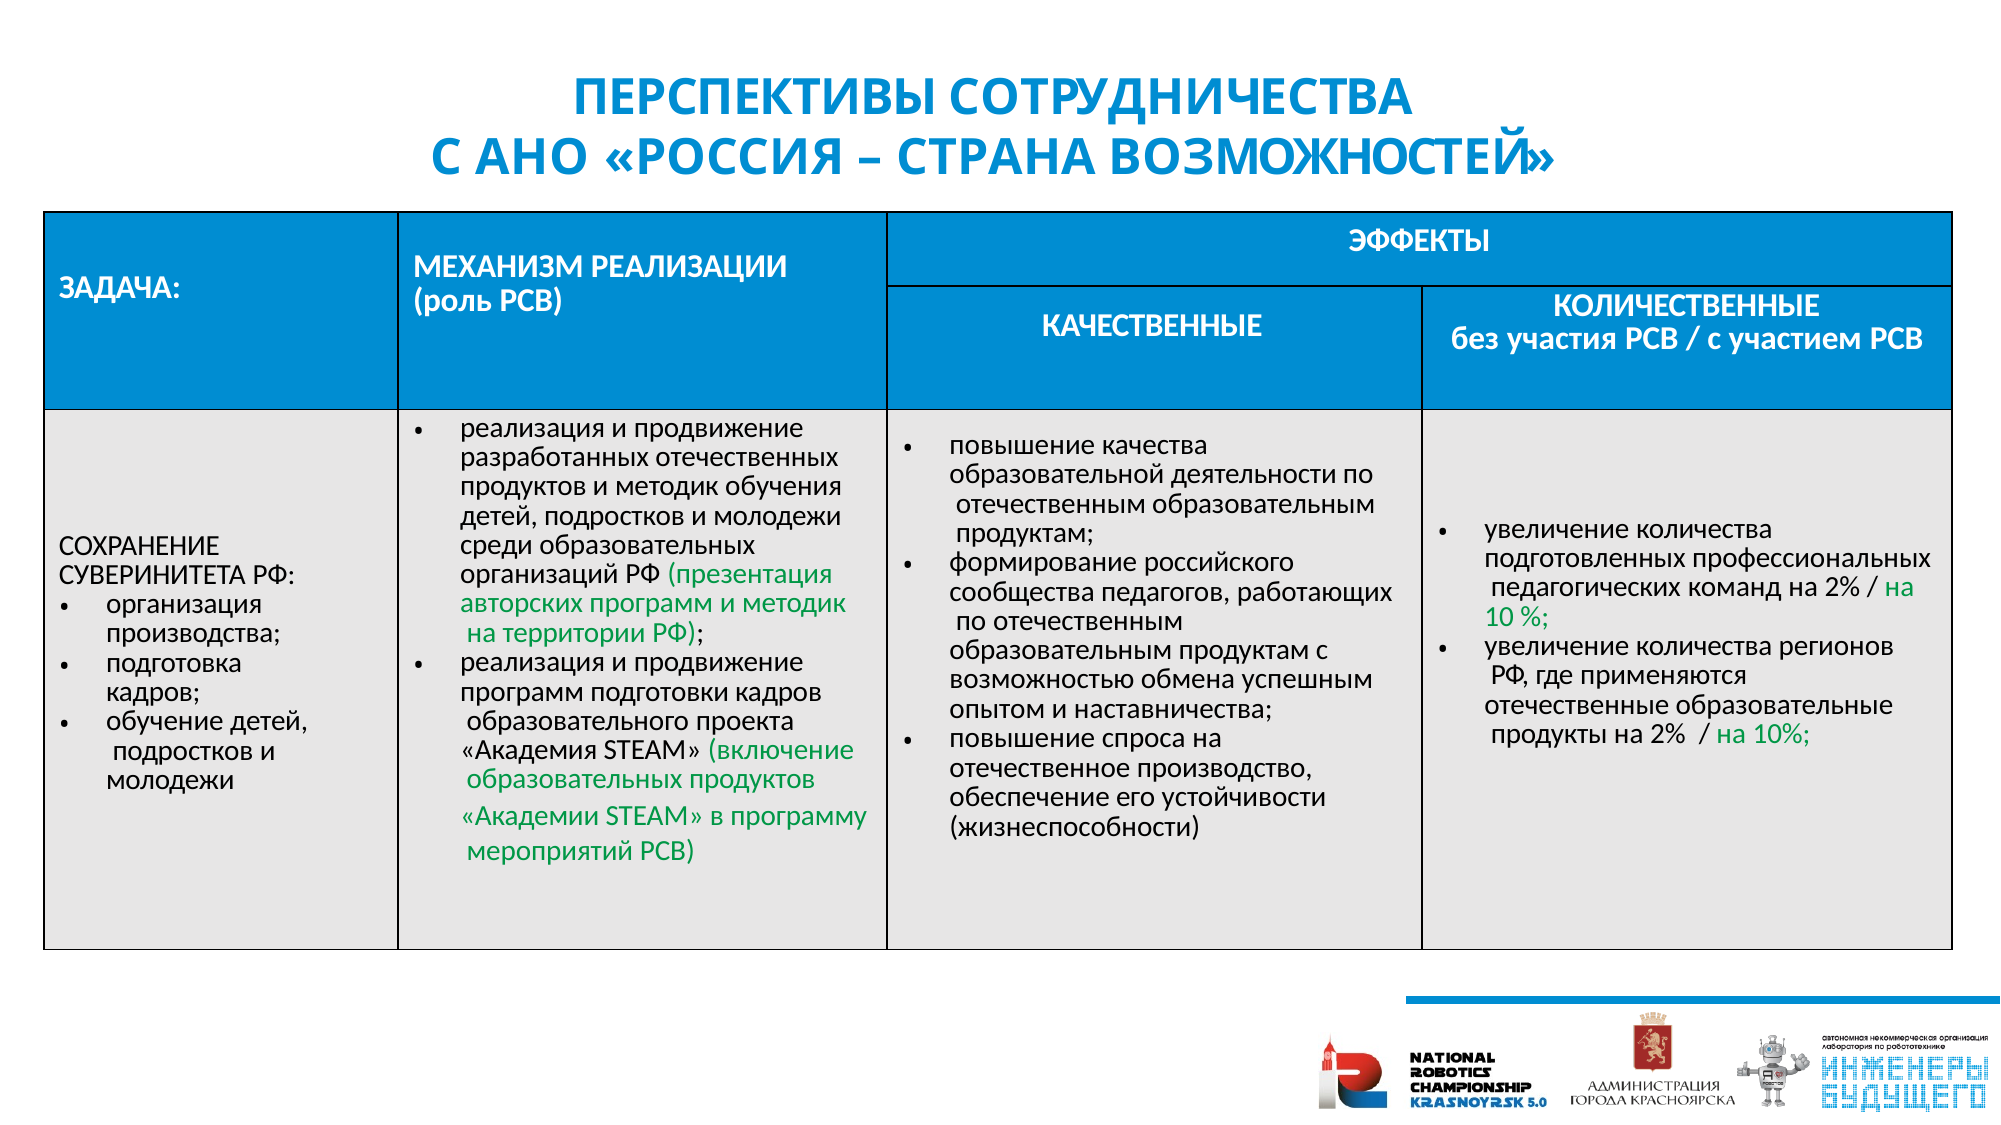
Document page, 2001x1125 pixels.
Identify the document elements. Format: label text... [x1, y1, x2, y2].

table_cell КАЧЕСТВЕННЫЕ [888, 287, 1421, 409]
picture [1571, 1012, 1735, 1105]
table_cell повышение качества образовательной деятельности по отечественным образовательным продуктам; формирование российского сообщества педагогов, работающих по отечественным образовательным продуктам с возможностью обмена успешным опытом и наставничества; повышение спроса на отечественное производство, обеспечение его устойчивости (жизнеспособности) [888, 410, 1421, 949]
table_cell СОХРАНЕНИЕ СУВЕРИНИТЕТА РФ: организация производства; подготовка кадров; обучение детей, подростков и молодежи [45, 410, 397, 949]
title ПЕРСПЕКТИВЫ СОТРУДНИЧЕСТВА С АНО «РОССИЯ – СТРАНА ВОЗМОЖНОСТЕЙ» [46, 62, 1938, 211]
table_header ЭФФЕКТЫ [888, 213, 1951, 285]
table_header ЗАДАЧА: [45, 213, 397, 409]
table_cell увеличение количества подготовленных профессиональных педагогических команд на 2% / на 10 %; увеличение количества регионов РФ, где применяются отечественные образовательные продукты на 2% / на 10%; [1423, 410, 1951, 949]
picture [1318, 1032, 1548, 1110]
picture [1737, 1035, 1988, 1113]
table_header МЕХАНИЗМ РЕАЛИЗАЦИИ (роль РСВ) [399, 213, 886, 409]
table_cell КОЛИЧЕСТВЕННЫЕ без участия РСВ / с участием РСВ [1423, 287, 1951, 409]
table_cell реализация и продвижение разработанных отечественных продуктов и методик обучения детей, подростков и молодежи среди образовательных организаций РФ (презентация авторских программ и методик на территории РФ); реализация и продвижение программ подготовки кадров образовательного проекта «Академия STEAM» (включение образовательных продуктов «Академии STEAM» в программу мероприятий РСВ) [399, 410, 886, 949]
